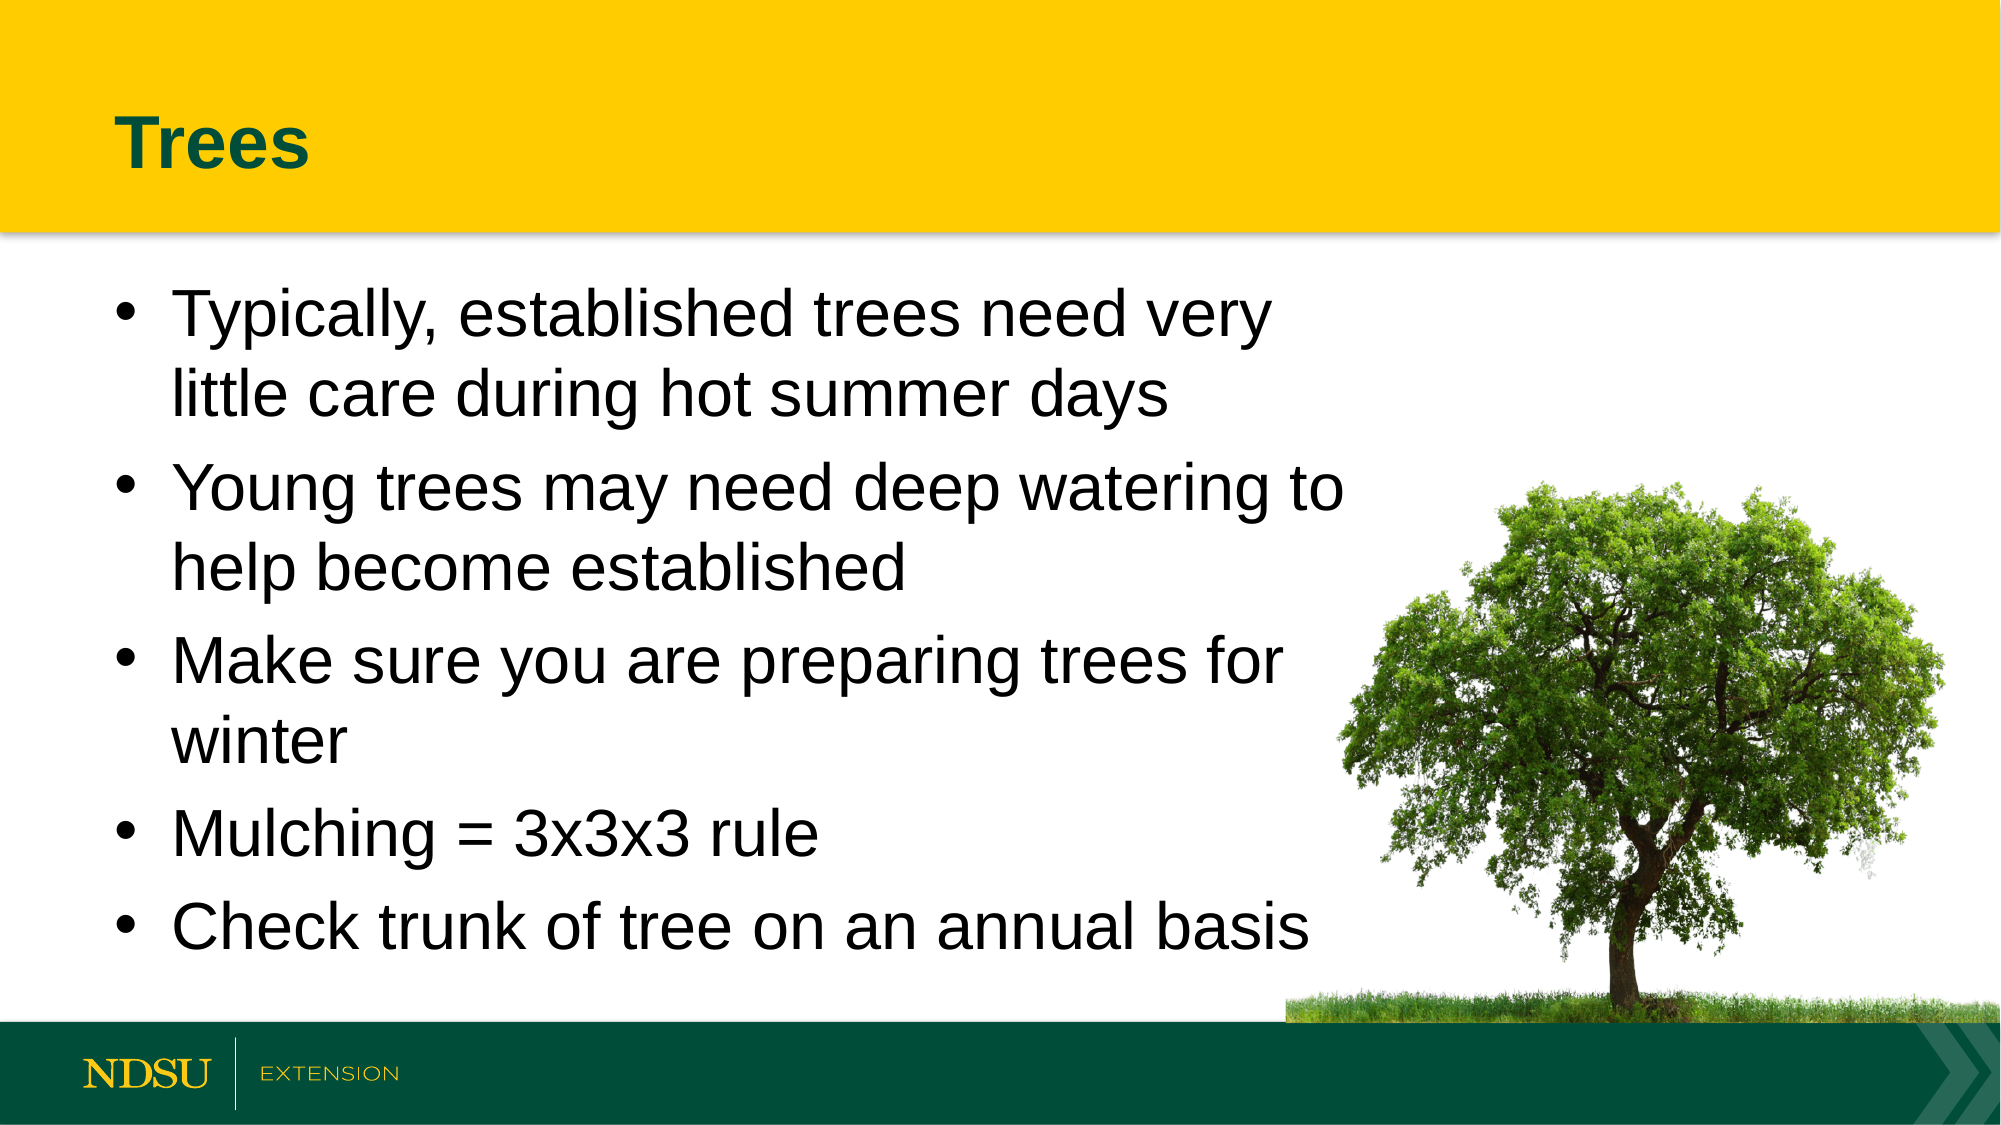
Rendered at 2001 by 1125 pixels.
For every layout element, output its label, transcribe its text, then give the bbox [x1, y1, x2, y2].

title Trees [99, 45, 1900, 233]
list Typically, established trees need very little care during hot summer days Young trees may need deep watering to help become established Make sure you are preparing trees for winter Mulching = 3x3x3 rule Check trunk of tree on an annual basis [99, 262, 1410, 1005]
picture [1263, 461, 2000, 1046]
